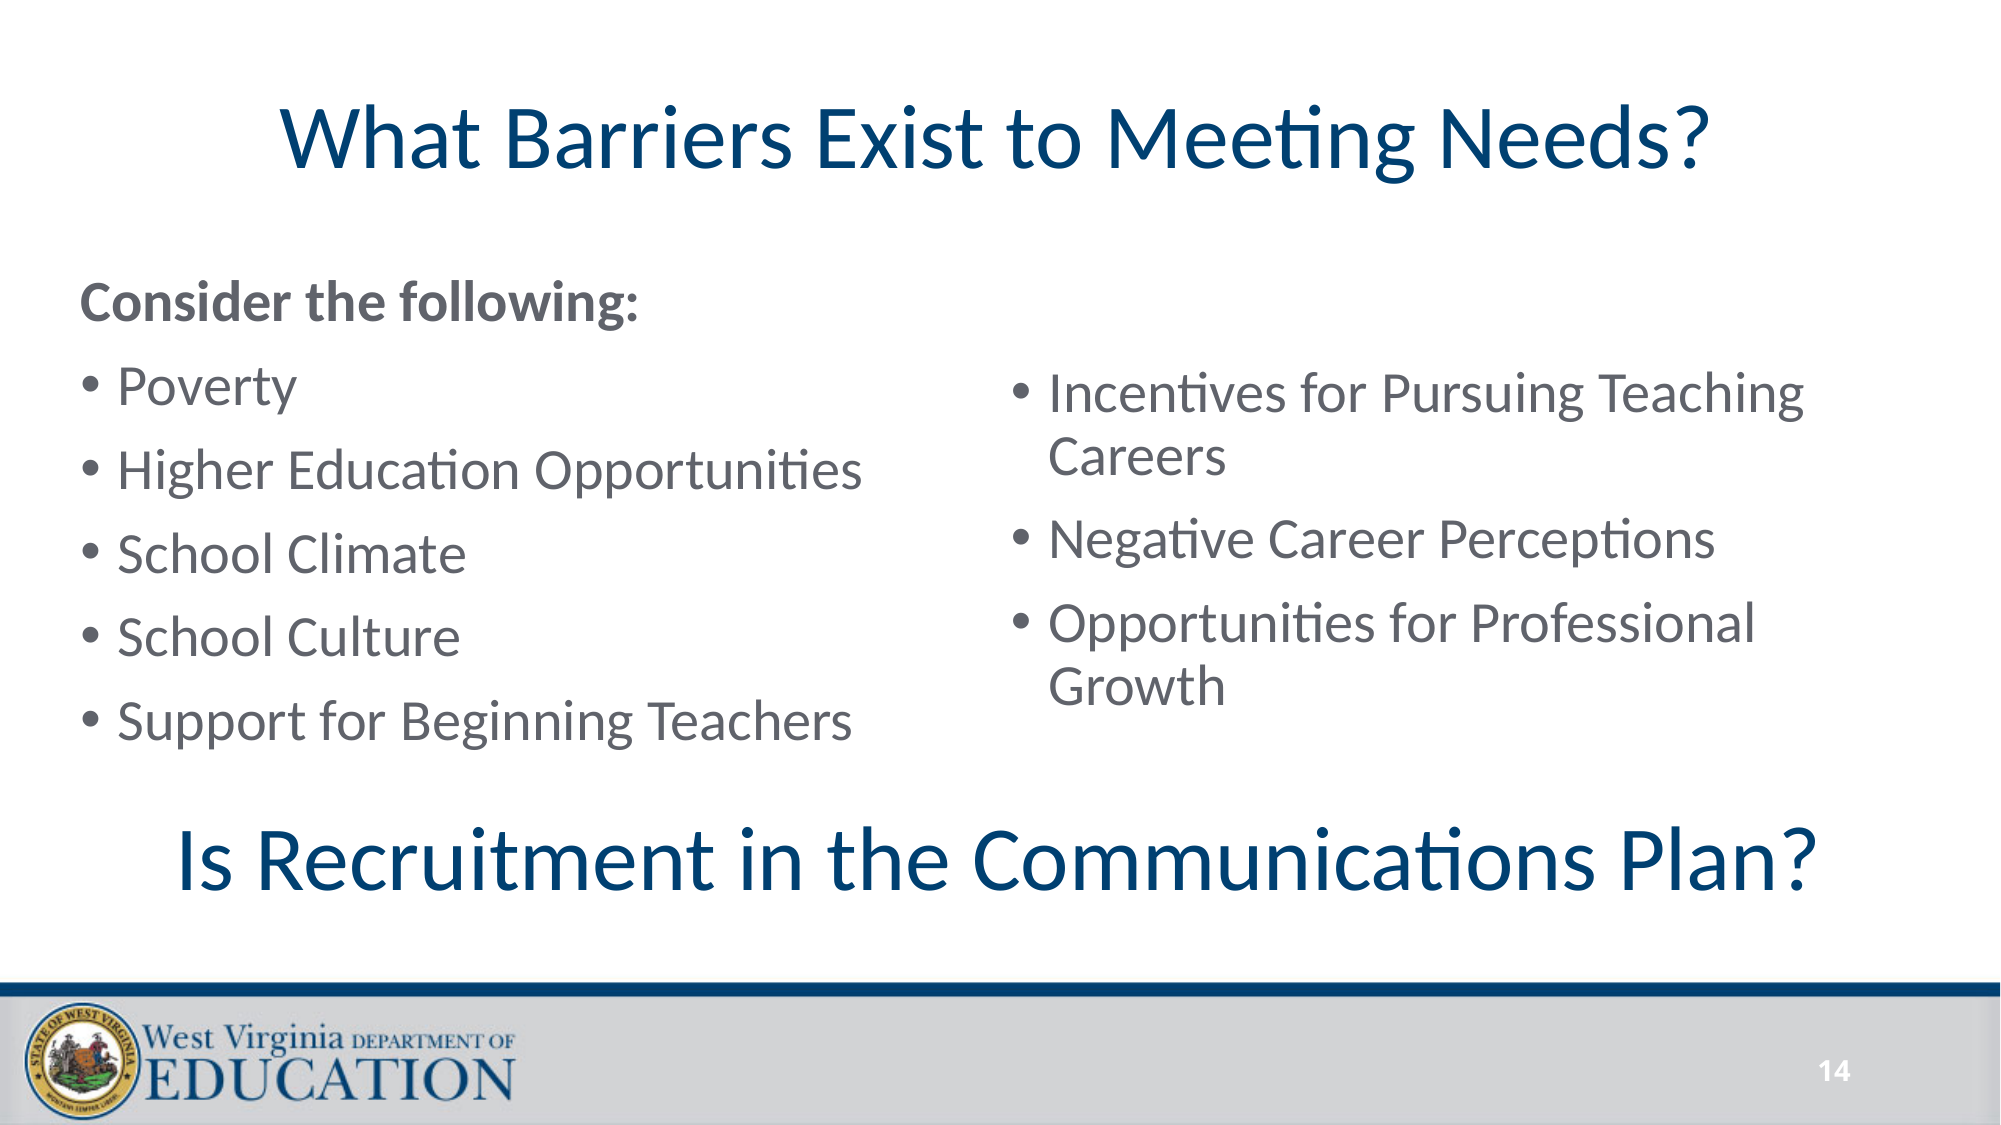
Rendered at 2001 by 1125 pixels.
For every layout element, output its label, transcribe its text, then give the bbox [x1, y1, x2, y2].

slide_number 14 [1738, 1042, 1931, 1103]
list Consider the following: Poverty Higher Education Opportunities School Climate School Culture Support for Beginning Teachers [65, 263, 995, 746]
title What Barriers Exist to Meeting Needs? [65, 23, 1931, 254]
text_box Is Recruitment in the Communications Plan? [24, 746, 1975, 976]
text_box Incentives for Pursuing Teaching Careers Negative Career Perceptions Opportunities for Professional Growth [995, 263, 1931, 746]
picture [0, 0, 2001, 1125]
